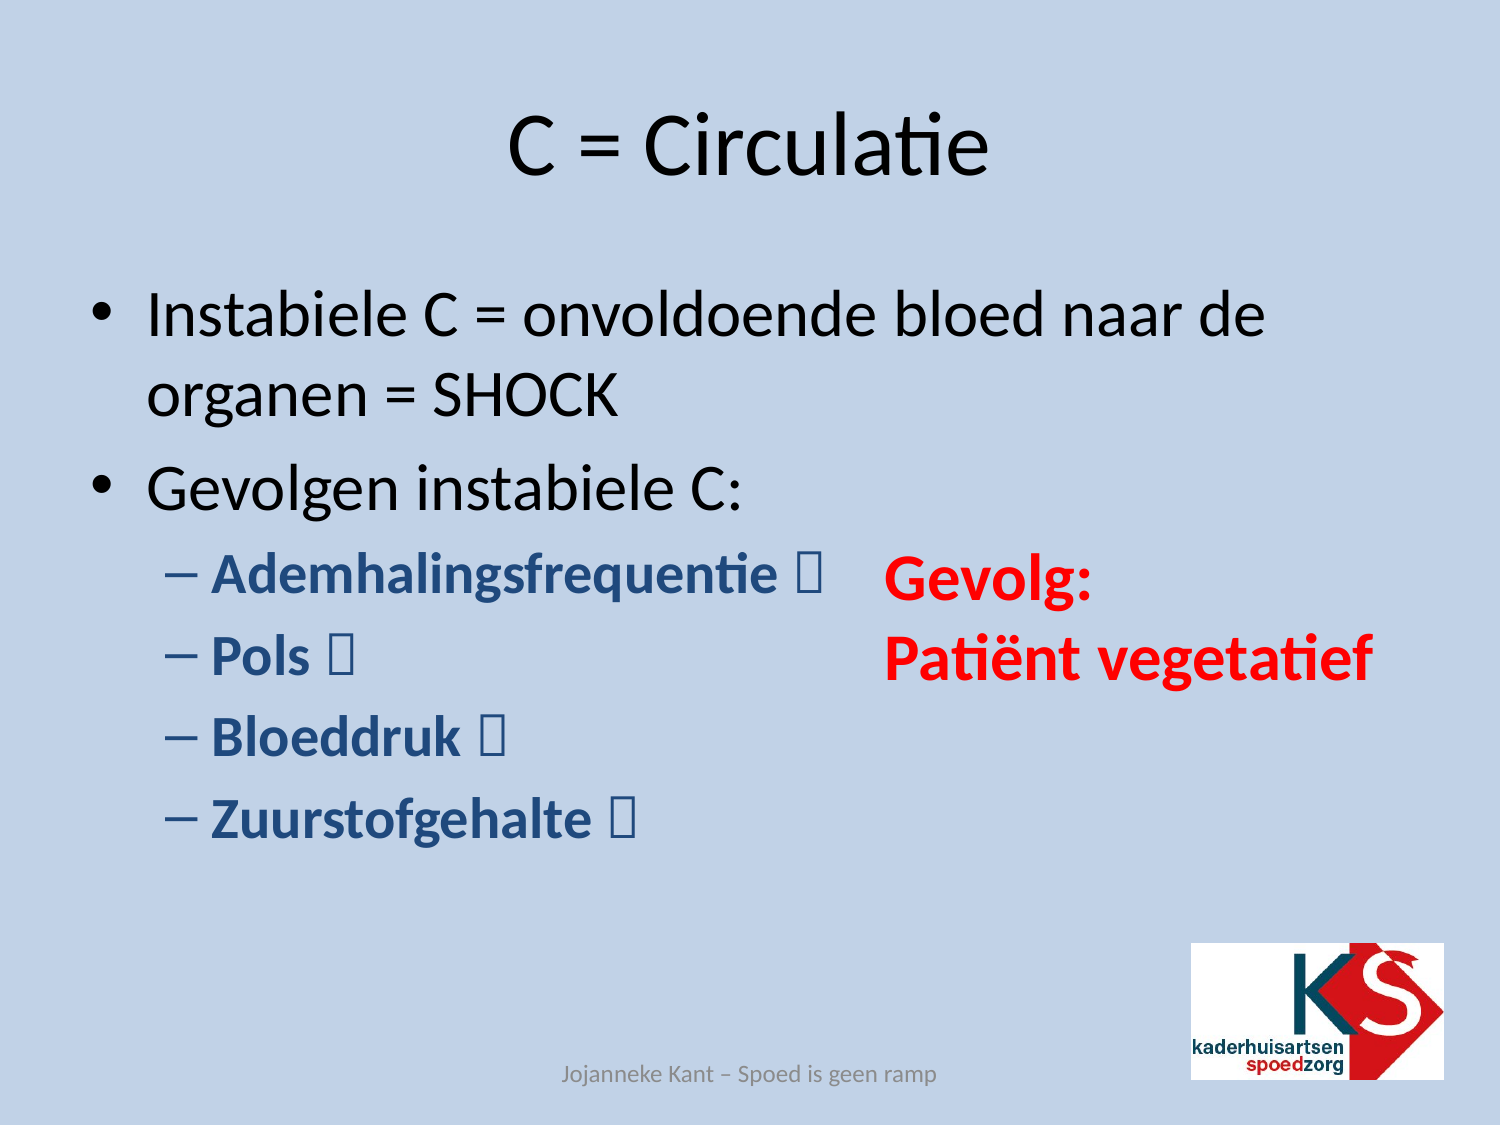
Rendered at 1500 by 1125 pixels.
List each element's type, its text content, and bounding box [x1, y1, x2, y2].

text_box Gevolg: Patiënt vegetatief [869, 526, 1389, 702]
list Instabiele C = onvoldoende bloed naar de organen = SHOCK Gevolgen instabiele C: Ademhalingsfrequentie  Pols  Bloeddruk  Zuurstofgehalte  [75, 262, 1425, 1005]
footer Jojanneke Kant – Spoed is geen ramp [512, 1042, 988, 1103]
title C = Circulatie [75, 45, 1425, 233]
picture [1191, 943, 1445, 1080]
